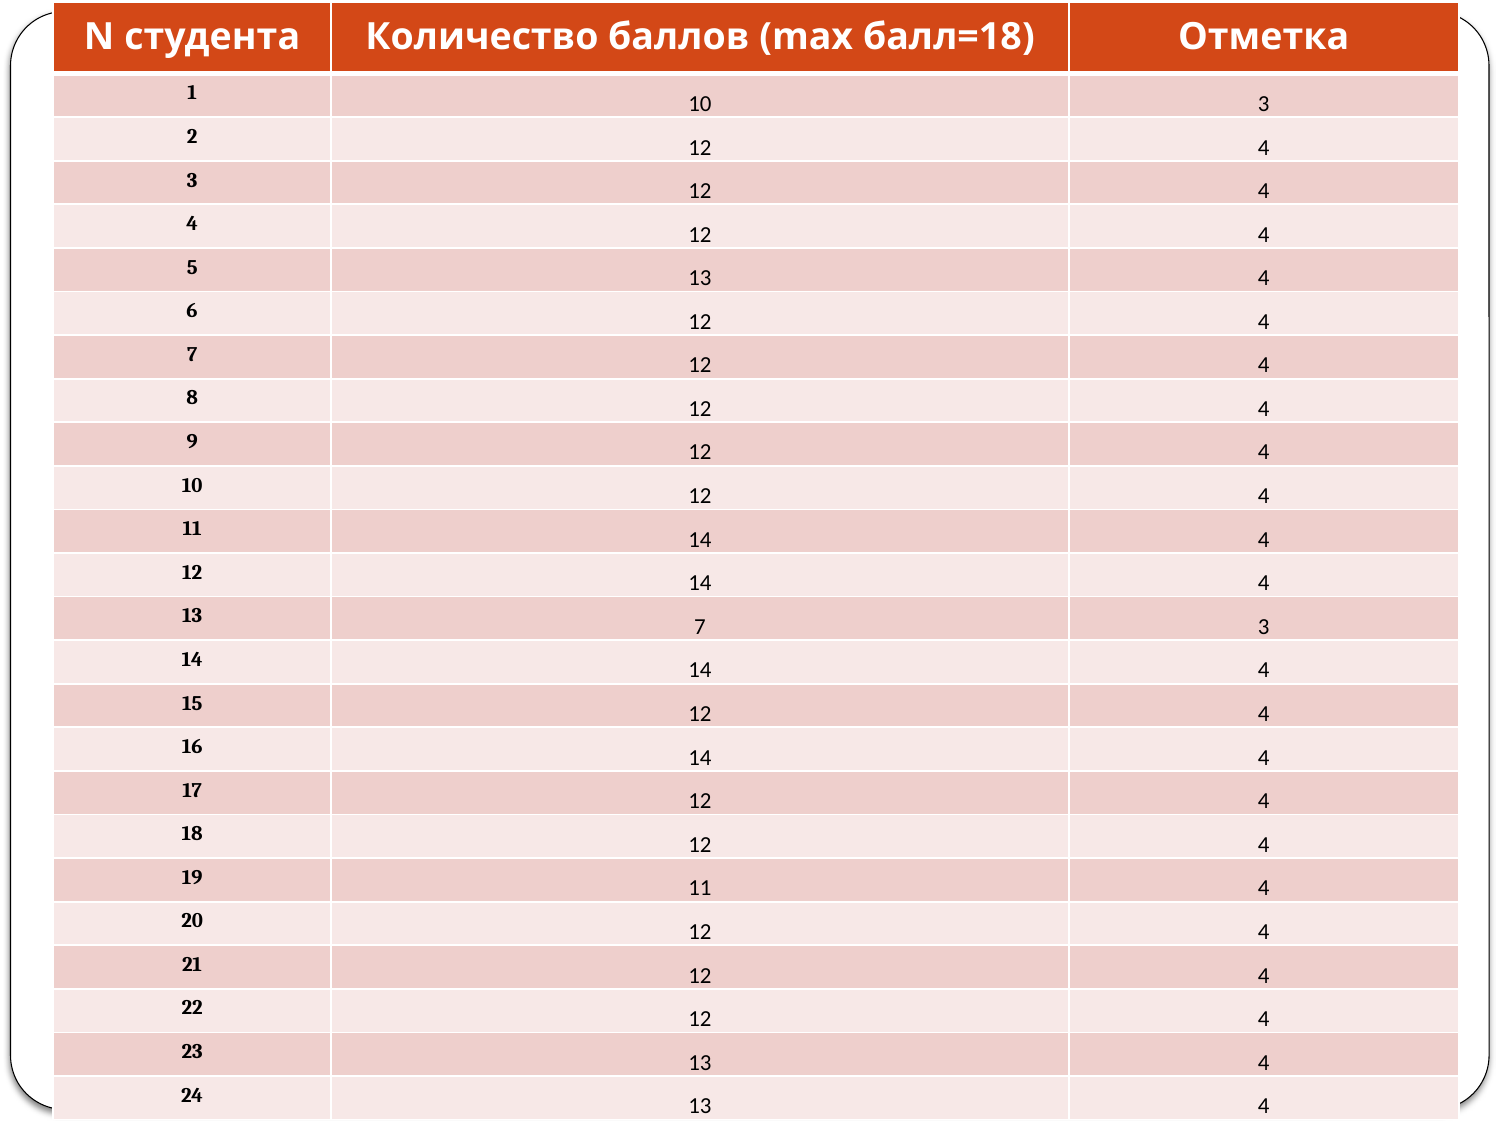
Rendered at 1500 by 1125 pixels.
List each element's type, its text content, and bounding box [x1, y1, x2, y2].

table_cell 4 [1070, 162, 1458, 203]
table_header Отметка [1070, 3, 1458, 71]
table_cell 12 [332, 292, 1068, 334]
table_cell 15 [54, 685, 330, 726]
table_cell 4 [1070, 946, 1458, 988]
table_cell 3 [54, 162, 330, 203]
table_cell 12 [332, 467, 1068, 509]
table_cell 4 [1070, 292, 1458, 334]
table_cell 4 [1070, 249, 1458, 291]
table_cell 13 [332, 1077, 1068, 1119]
table_cell 4 [1070, 467, 1458, 509]
table_cell 12 [54, 554, 330, 596]
table_cell 20 [54, 903, 330, 944]
table_cell 17 [54, 772, 330, 814]
table_header Количество баллов (max балл=18) [332, 3, 1068, 71]
table_cell 14 [332, 641, 1068, 683]
table_cell 11 [332, 859, 1068, 901]
table_cell 12 [332, 903, 1068, 944]
table_cell 4 [1070, 423, 1458, 465]
table_cell 4 [1070, 1077, 1458, 1119]
table_cell 22 [54, 990, 330, 1032]
table_cell 23 [54, 1033, 330, 1075]
table_cell 12 [332, 815, 1068, 857]
table_cell 13 [332, 249, 1068, 291]
table_cell 19 [54, 859, 330, 901]
table_cell 24 [54, 1077, 330, 1119]
table_cell 11 [54, 510, 330, 552]
table_cell 12 [332, 336, 1068, 378]
table_cell 4 [1070, 903, 1458, 944]
table_cell 7 [332, 597, 1068, 639]
table_cell 2 [54, 118, 330, 160]
table_cell 4 [1070, 815, 1458, 857]
table_cell 3 [1070, 597, 1458, 639]
table_cell 4 [1070, 380, 1458, 421]
table_cell 4 [1070, 859, 1458, 901]
table_cell 4 [1070, 728, 1458, 770]
table_cell 12 [332, 162, 1068, 203]
table_cell 4 [1070, 205, 1458, 247]
table_cell 4 [1070, 336, 1458, 378]
table_header N студента [54, 3, 330, 71]
table_cell 12 [332, 946, 1068, 988]
table_cell 4 [1070, 510, 1458, 552]
table_cell 14 [332, 510, 1068, 552]
table_cell 14 [332, 728, 1068, 770]
table_cell 5 [54, 249, 330, 291]
table_cell 14 [332, 554, 1068, 596]
table_cell 13 [332, 1033, 1068, 1075]
table_cell 9 [54, 423, 330, 465]
table_cell 12 [332, 423, 1068, 465]
table_cell 4 [1070, 641, 1458, 683]
table_cell 4 [1070, 554, 1458, 596]
table_cell 4 [1070, 685, 1458, 726]
table_cell 10 [332, 76, 1068, 116]
table_cell 4 [1070, 772, 1458, 814]
table_cell 18 [54, 815, 330, 857]
table_cell 14 [54, 641, 330, 683]
table_cell 8 [54, 380, 330, 421]
table_cell 4 [1070, 1033, 1458, 1075]
table_cell 4 [1070, 990, 1458, 1032]
table_cell 6 [54, 292, 330, 334]
table_cell 3 [1070, 76, 1458, 116]
table_cell 12 [332, 118, 1068, 160]
table_cell 16 [54, 728, 330, 770]
table_cell 4 [1070, 118, 1458, 160]
table_cell 12 [332, 205, 1068, 247]
table_cell 13 [54, 597, 330, 639]
table_cell 1 [54, 76, 330, 116]
table_cell 12 [332, 685, 1068, 726]
table_cell 12 [332, 990, 1068, 1032]
table_cell 21 [54, 946, 330, 988]
table_cell 7 [54, 336, 330, 378]
table_cell 12 [332, 380, 1068, 421]
table_cell 10 [54, 467, 330, 509]
table_cell 4 [54, 205, 330, 247]
table_cell 12 [332, 772, 1068, 814]
